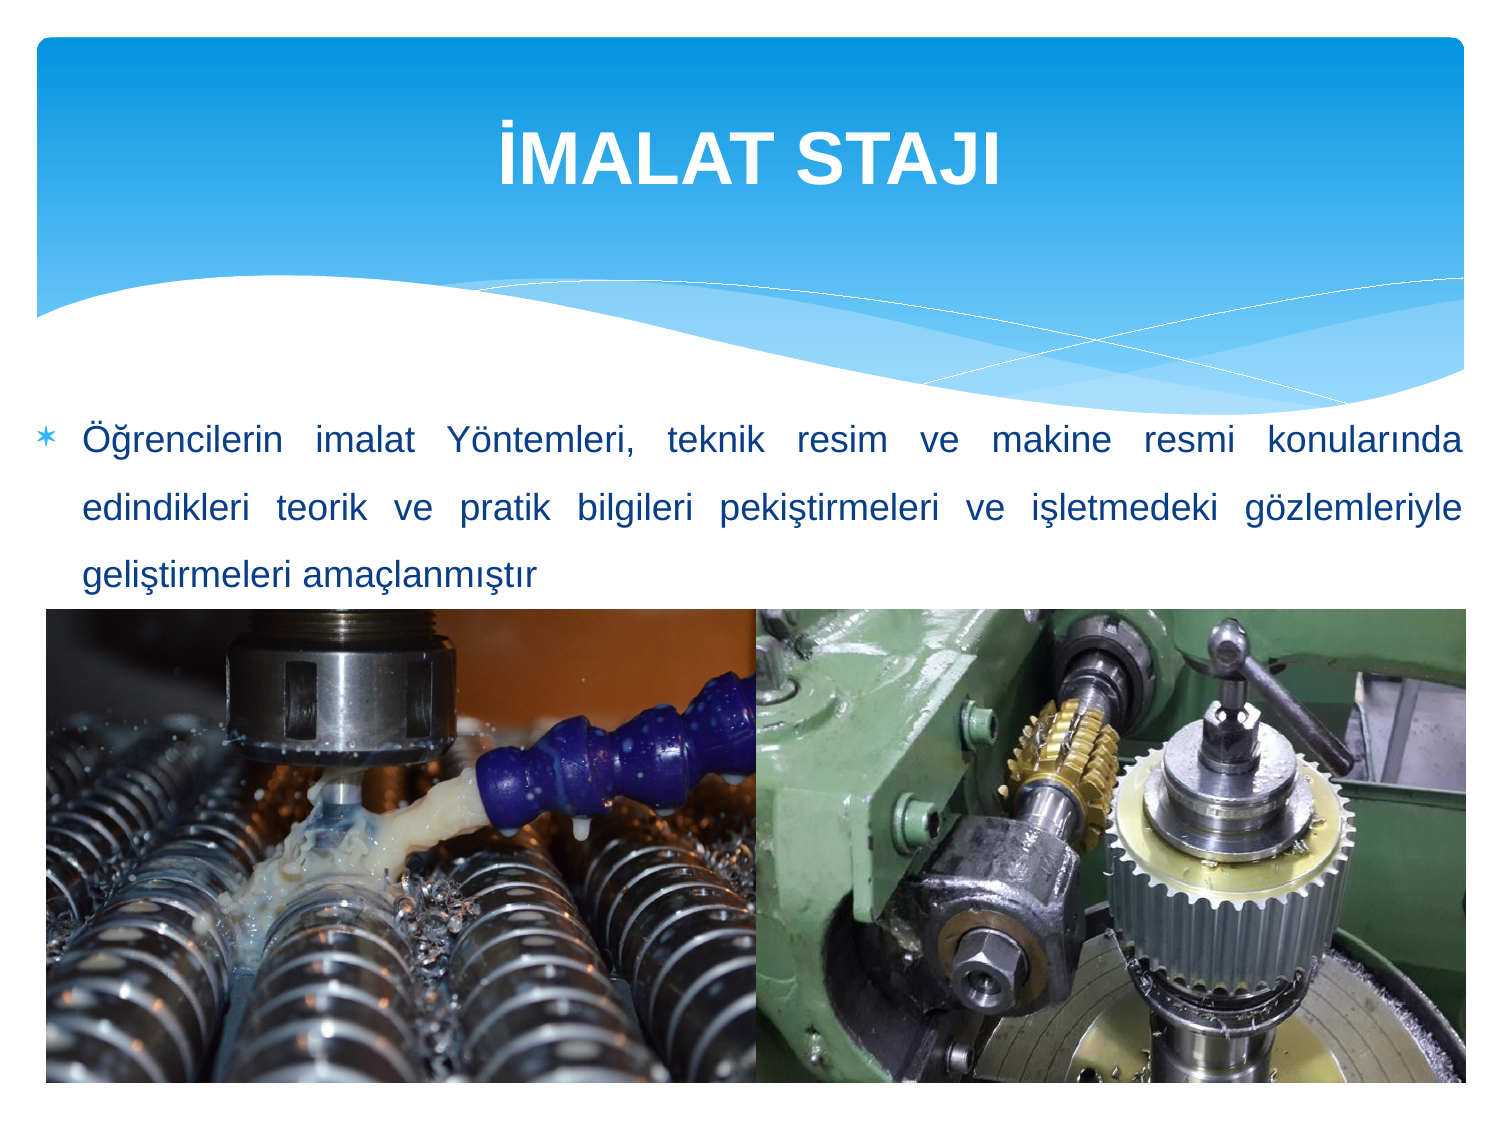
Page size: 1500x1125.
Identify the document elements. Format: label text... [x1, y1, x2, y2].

text_box İMALAT STAJI [41, 101, 1459, 207]
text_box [46, 609, 1466, 1083]
list Öğrencilerin imalat Yöntemleri, teknik resim ve makine resmi konularında edindikleri teorik ve pratik bilgileri pekiştirmeleri ve işletmedeki gözlemleriyle geliştirmeleri amaçlanmıştır [22, 385, 1478, 587]
